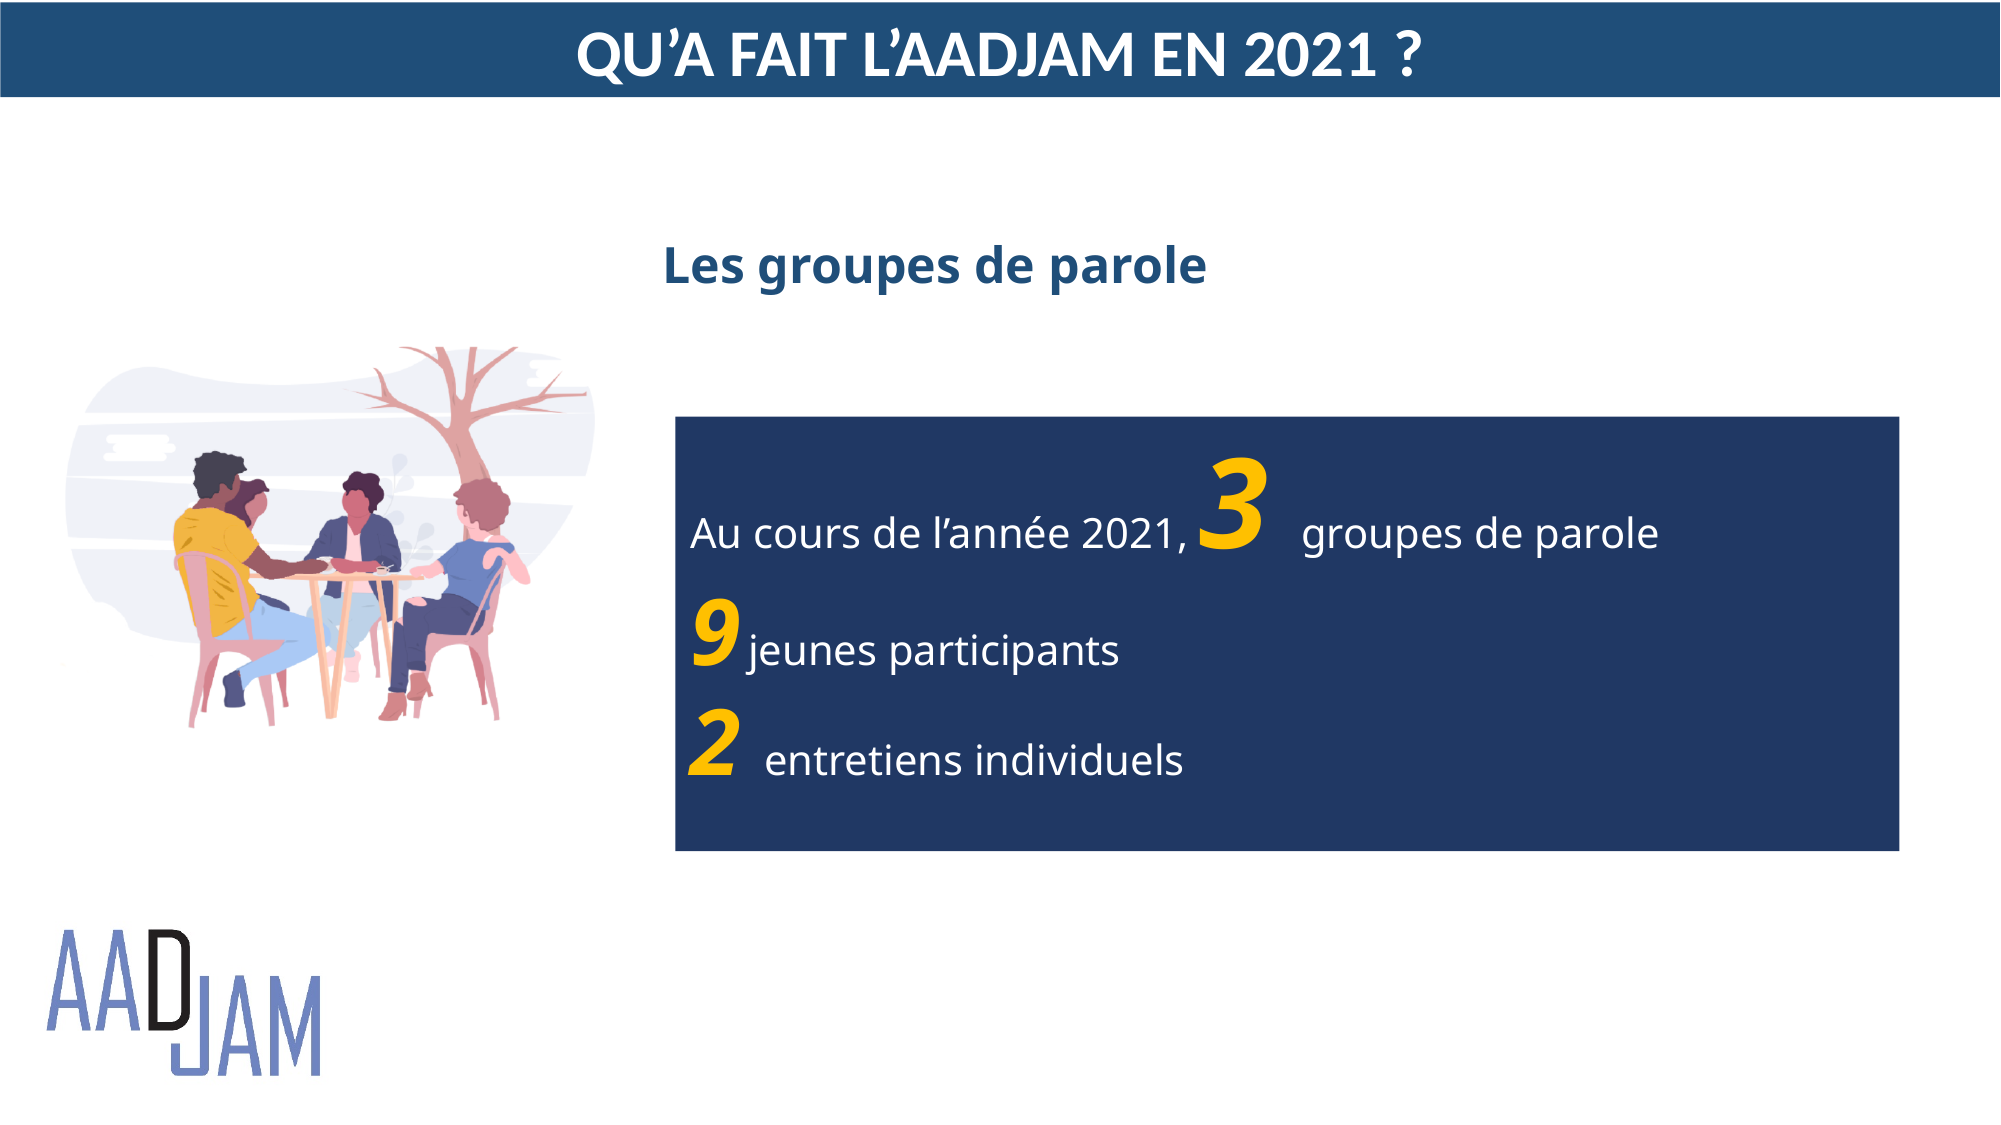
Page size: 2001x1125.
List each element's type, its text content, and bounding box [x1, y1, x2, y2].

text_box Au cours de l’année 2021, 3 groupes de parole 9 jeunes participants 2 entretiens individuels [675, 416, 1900, 852]
picture [48, 304, 615, 760]
picture [0, 877, 367, 1125]
text_box QU’A FAIT L’AADJAM EN 2021 ? [0, 2, 2000, 98]
text_box Les groupes de parole [210, 226, 1665, 301]
